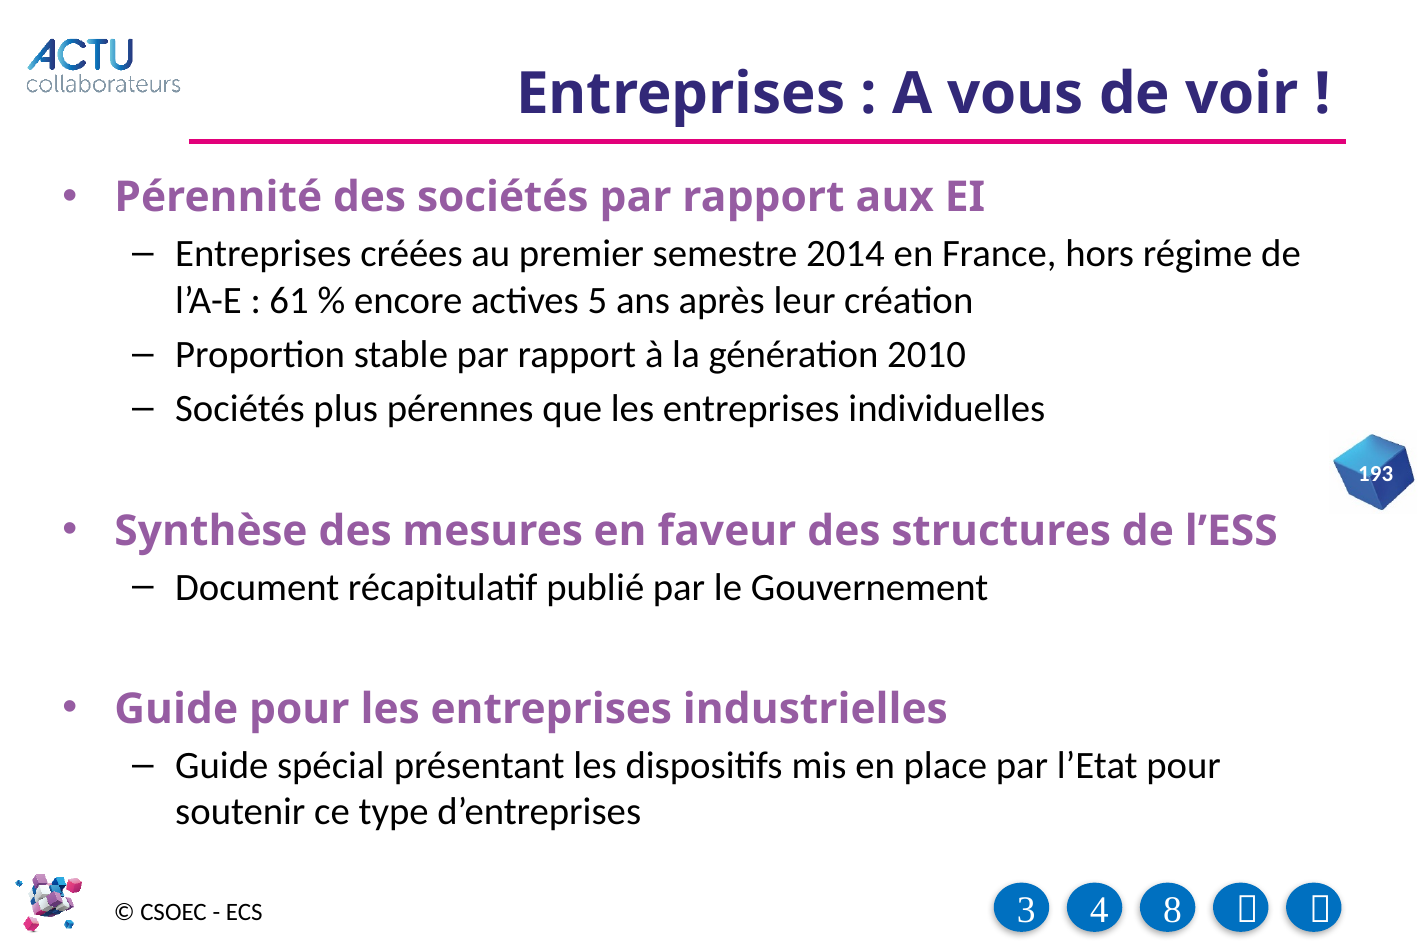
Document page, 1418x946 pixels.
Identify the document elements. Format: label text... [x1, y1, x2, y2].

slide_number 193 [1332, 431, 1418, 514]
title Entreprises : A vous de voir ! [188, 38, 1347, 142]
list Pérennité des sociétés par rapport aux EI Entreprises créées au premier semestre 2014 en France, hors régime de l’A-E : 61 % encore actives 5 ans après leur création Proportion stable par rapport à la génération 2010 Sociétés plus pérennes que les entreprises individuelles Synthèse des mesures en faveur des structures de l’ESS Document récapitulatif publié par le Gouvernement Guide pour les entreprises industrielles Guide spécial présentant les dispositifs mis en place par l’Etat pour soutenir ce type d’entreprises [47, 157, 1347, 845]
picture [25, 38, 181, 97]
picture [15, 874, 82, 933]
